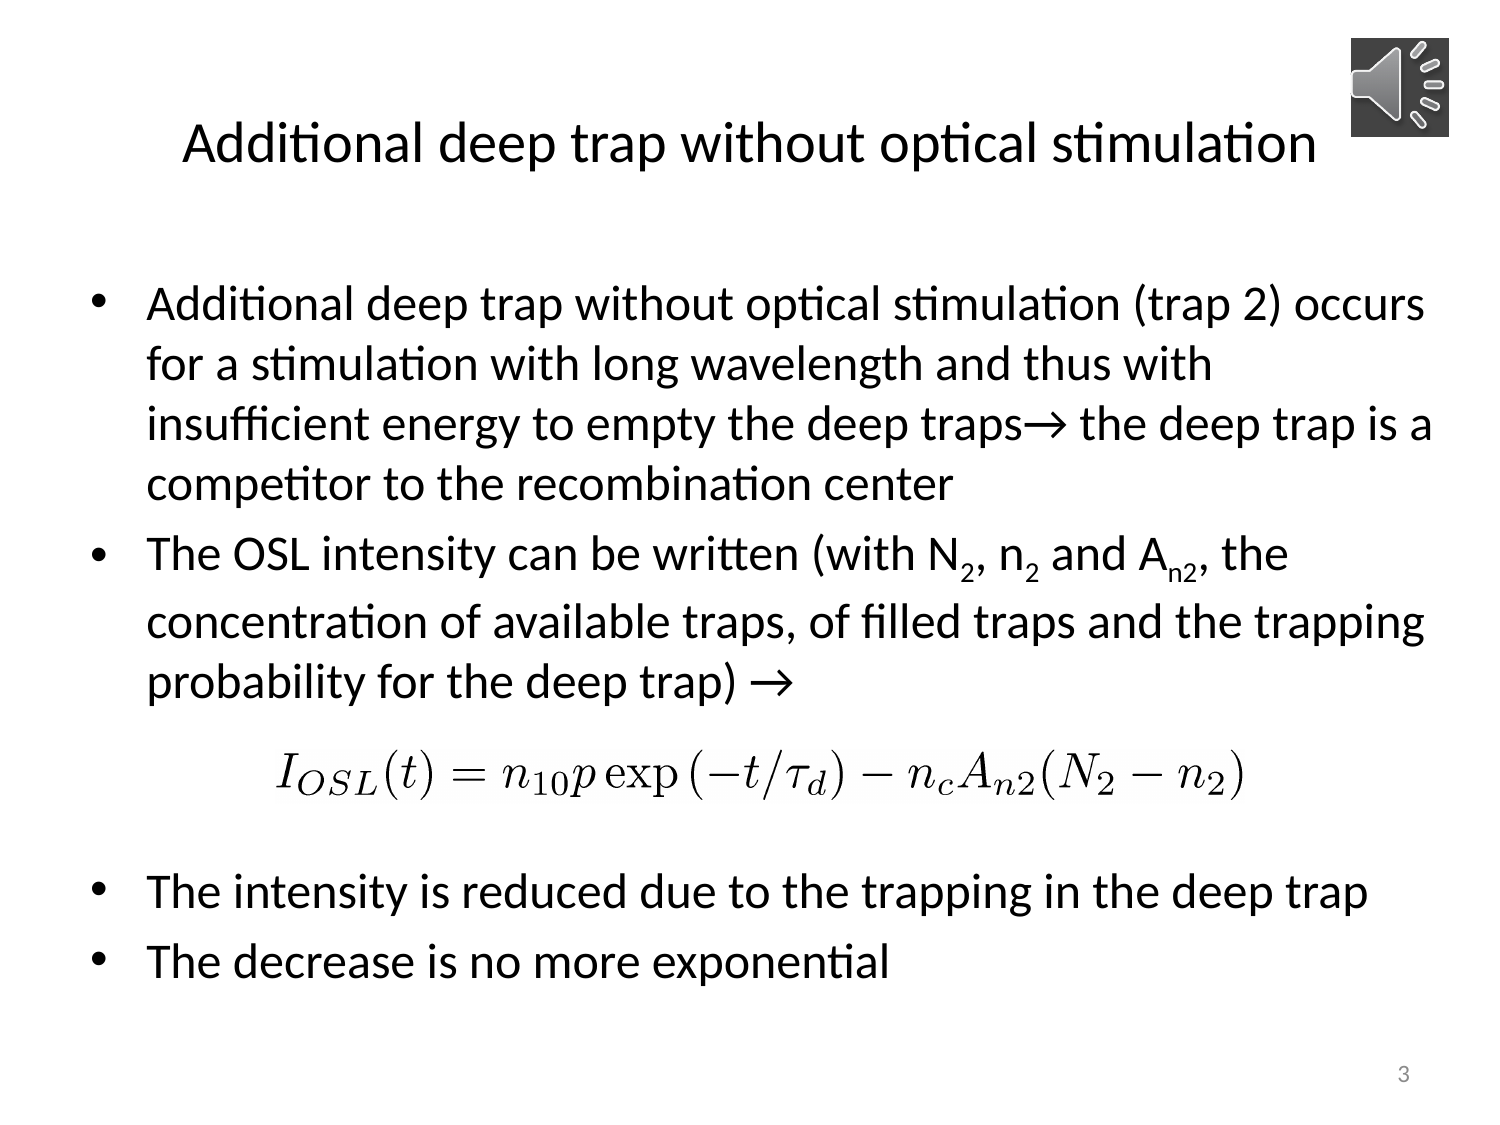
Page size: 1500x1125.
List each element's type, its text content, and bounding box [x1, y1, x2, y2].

slide_number 3 [1074, 1042, 1425, 1103]
title Additional deep trap without optical stimulation [75, 45, 1425, 233]
picture [1349, 37, 1451, 138]
picture [274, 749, 1245, 804]
list Additional deep trap without optical stimulation (trap 2) occurs for a stimulation with long wavelength and thus with insufficient energy to empty the deep traps→ the deep trap is a competitor to the recombination center The OSL intensity can be written (with N2, n2 and An2, the concentration of available traps, of filled traps and the trapping probability for the deep trap) → The intensity is reduced due to the trapping in the deep trap The decrease is no more exponential [75, 262, 1450, 1013]
